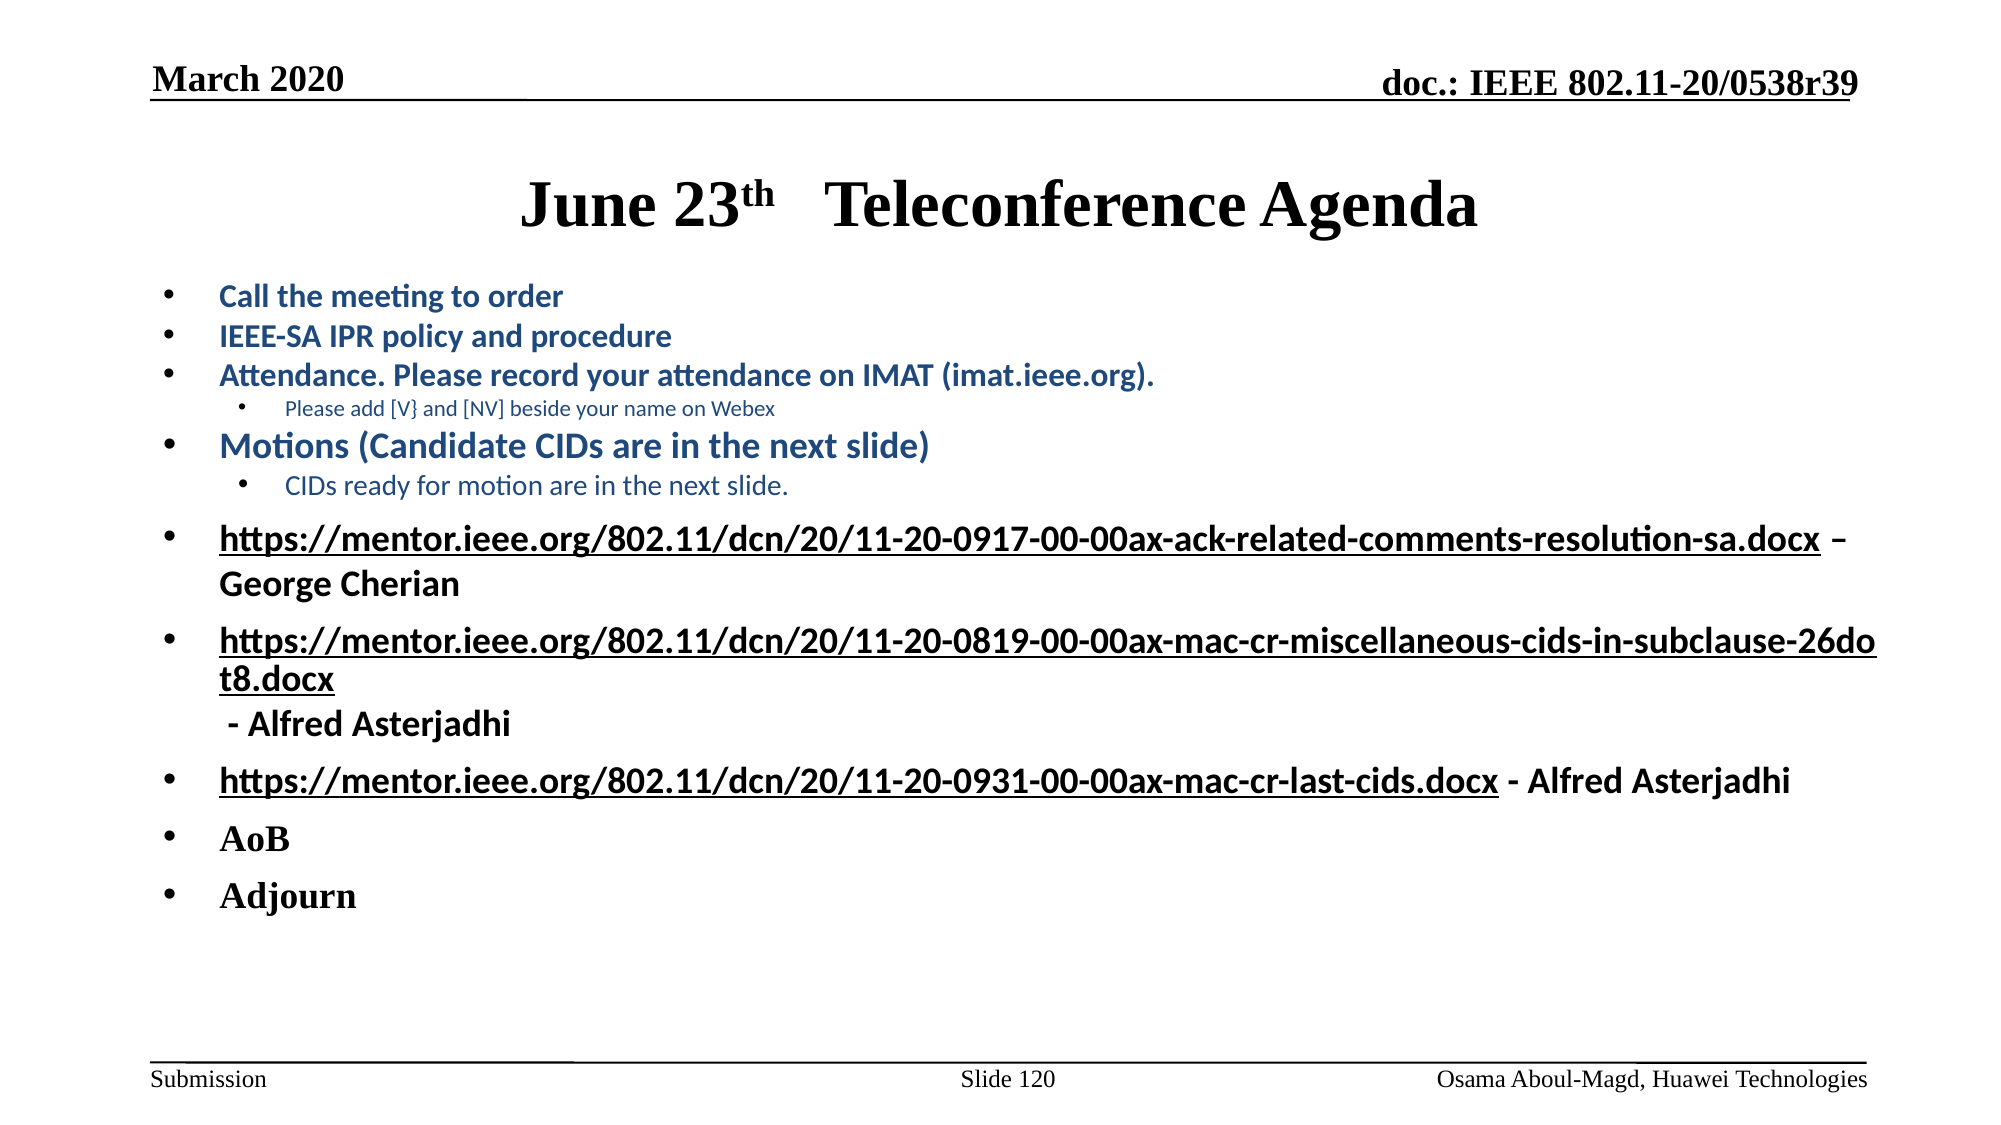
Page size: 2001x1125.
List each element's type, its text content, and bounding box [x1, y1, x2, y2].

footer Osama Aboul-Magd, Huawei Technologies [1171, 1061, 1869, 1093]
list Call the meeting to order IEEE-SA IPR policy and procedure Attendance. Please record your attendance on IMAT (imat.ieee.org). Please add [V} and [NV] beside your name on Webex Motions (Candidate CIDs are in the next slide) CIDs ready for motion are in the next slide. https://mentor.ieee.org/802.11/dcn/20/11-20-0917-00-00ax-ack-related-comments-resolution-sa.docx – George Cherian https://mentor.ieee.org/802.11/dcn/20/11-20-0819-00-00ax-mac-cr-miscellaneous-cids-in-subclause-26dot8.docx - Alfred Asterjadhi https://mentor.ieee.org/802.11/dcn/20/11-20-0931-00-00ax-mac-cr-last-cids.docx - Alfred Asterjadhi AoB Adjourn [147, 265, 1900, 1017]
title June 23th Teleconference Agenda [149, 112, 1850, 265]
slide_number Slide 120 [950, 1061, 1067, 1123]
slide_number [152, 54, 563, 100]
